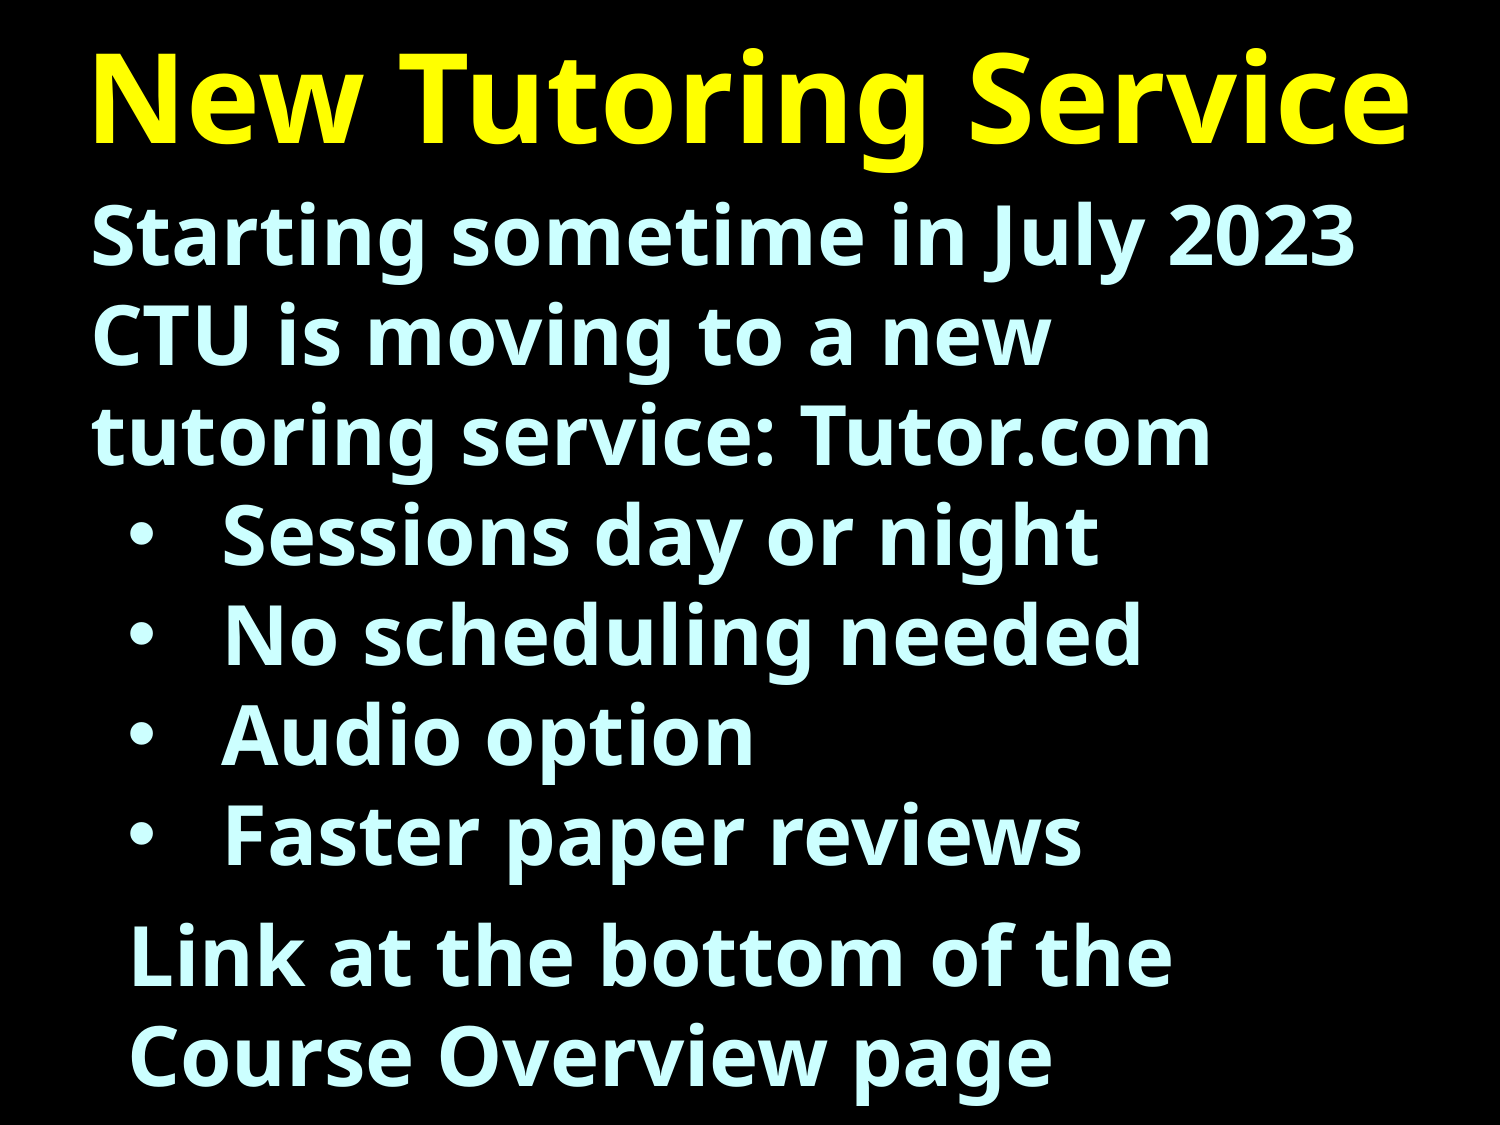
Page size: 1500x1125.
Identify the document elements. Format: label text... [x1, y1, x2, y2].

list Starting sometime in July 2023 CTU is moving to a new tutoring service: Tutor.com Sessions day or night No scheduling needed Audio option Faster paper reviews Link at the bottom of the Course Overview page [75, 174, 1438, 1100]
title New Tutoring Service [0, 0, 1500, 188]
